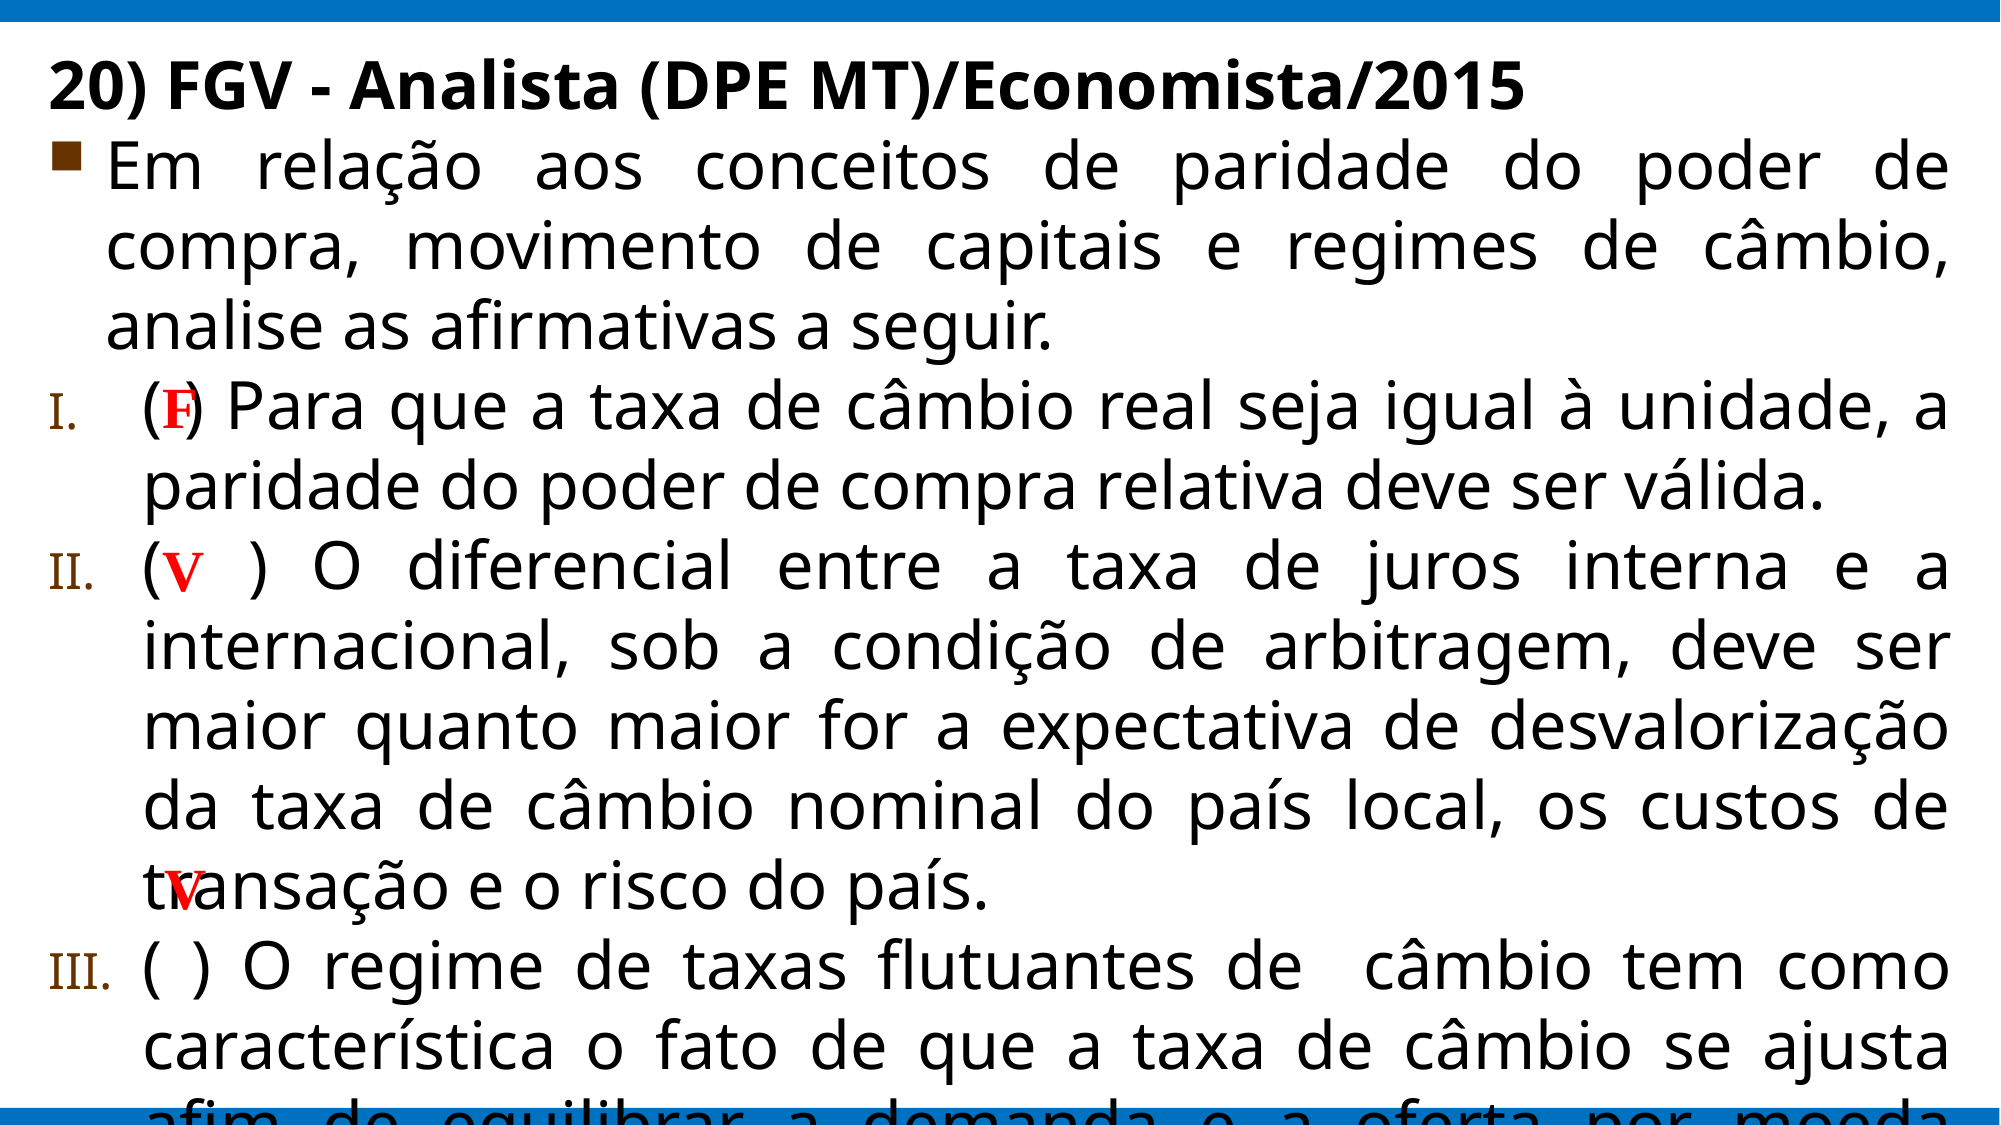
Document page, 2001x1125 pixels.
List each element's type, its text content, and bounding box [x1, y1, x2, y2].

text_box V [147, 525, 220, 611]
list 20) FGV - Analista (DPE MT)/Economista/2015 Em relação aos conceitos de paridade do poder de compra, movimento de capitais e regimes de câmbio, analise as afirmativas a seguir. ( ) Para que a taxa de câmbio real seja igual à unidade, a paridade do poder de compra relativa deve ser válida. ( ) O diferencial entre a taxa de juros interna e a internacional, sob a condição de arbitragem, deve ser maior quanto maior for a expectativa de desvalorização da taxa de câmbio nominal do país local, os custos de transação e o risco do país. ( ) O regime de taxas flutuantes de câmbio tem como característica o fato de que a taxa de câmbio se ajusta afim de equilibrar a demanda e a oferta por moeda estrangeira. [33, 35, 1969, 838]
text_box F [148, 362, 214, 447]
text_box V [149, 843, 222, 929]
